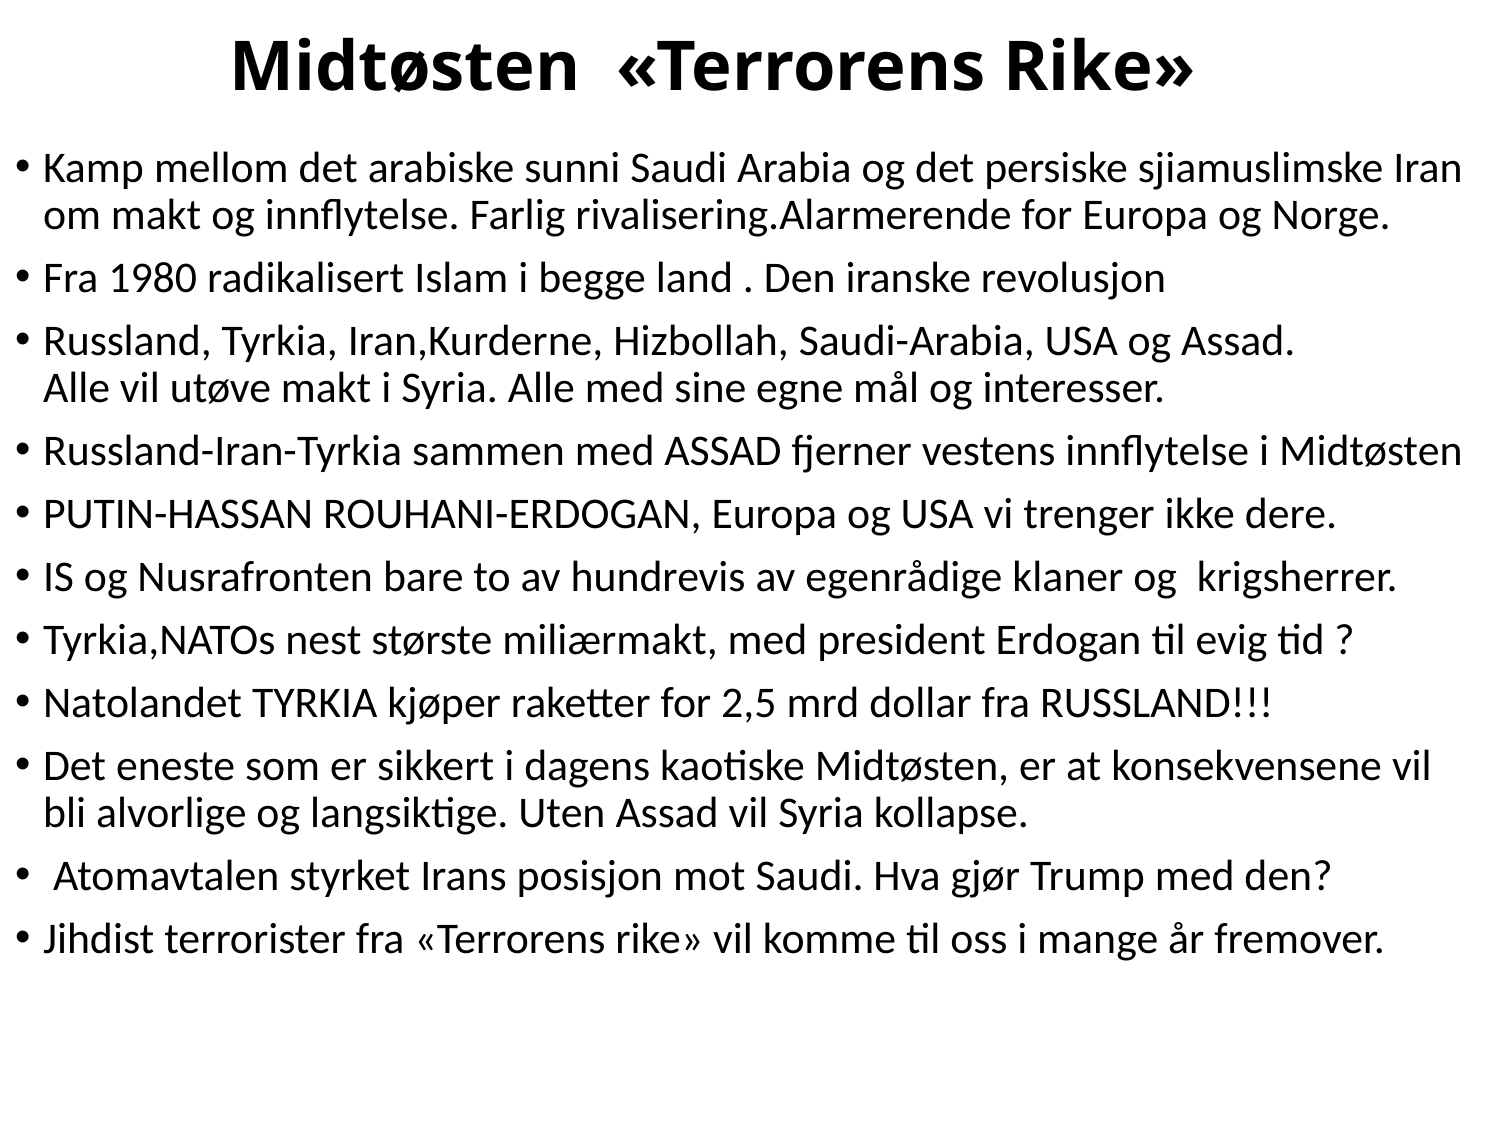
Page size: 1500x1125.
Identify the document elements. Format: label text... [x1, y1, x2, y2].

title Midtøsten «Terrorens Rike» [15, 0, 1500, 136]
list Kamp mellom det arabiske sunni Saudi Arabia og det persiske sjiamuslimske Iran om makt og innflytelse. Farlig rivalisering.Alarmerende for Europa og Norge. Fra 1980 radikalisert Islam i begge land . Den iranske revolusjon Russland, Tyrkia, Iran,Kurderne, Hizbollah, Saudi-Arabia, USA og Assad. Alle vil utøve makt i Syria. Alle med sine egne mål og interesser. Russland-Iran-Tyrkia sammen med ASSAD fjerner vestens innflytelse i Midtøsten PUTIN-HASSAN ROUHANI-ERDOGAN, Europa og USA vi trenger ikke dere. IS og Nusrafronten bare to av hundrevis av egenrådige klaner og krigsherrer. Tyrkia,NATOs nest største miliærmakt, med president Erdogan til evig tid ? Natolandet TYRKIA kjøper raketter for 2,5 mrd dollar fra RUSSLAND!!! Det eneste som er sikkert i dagens kaotiske Midtøsten, er at konsekvensene vil bli alvorlige og langsiktige. Uten Assad vil Syria kollapse. Atomavtalen styrket Irans posisjon mot Saudi. Hva gjør Trump med den? Jihdist terrorister fra «Terrorens rike» vil komme til oss i mange år fremover. [0, 136, 1500, 1125]
